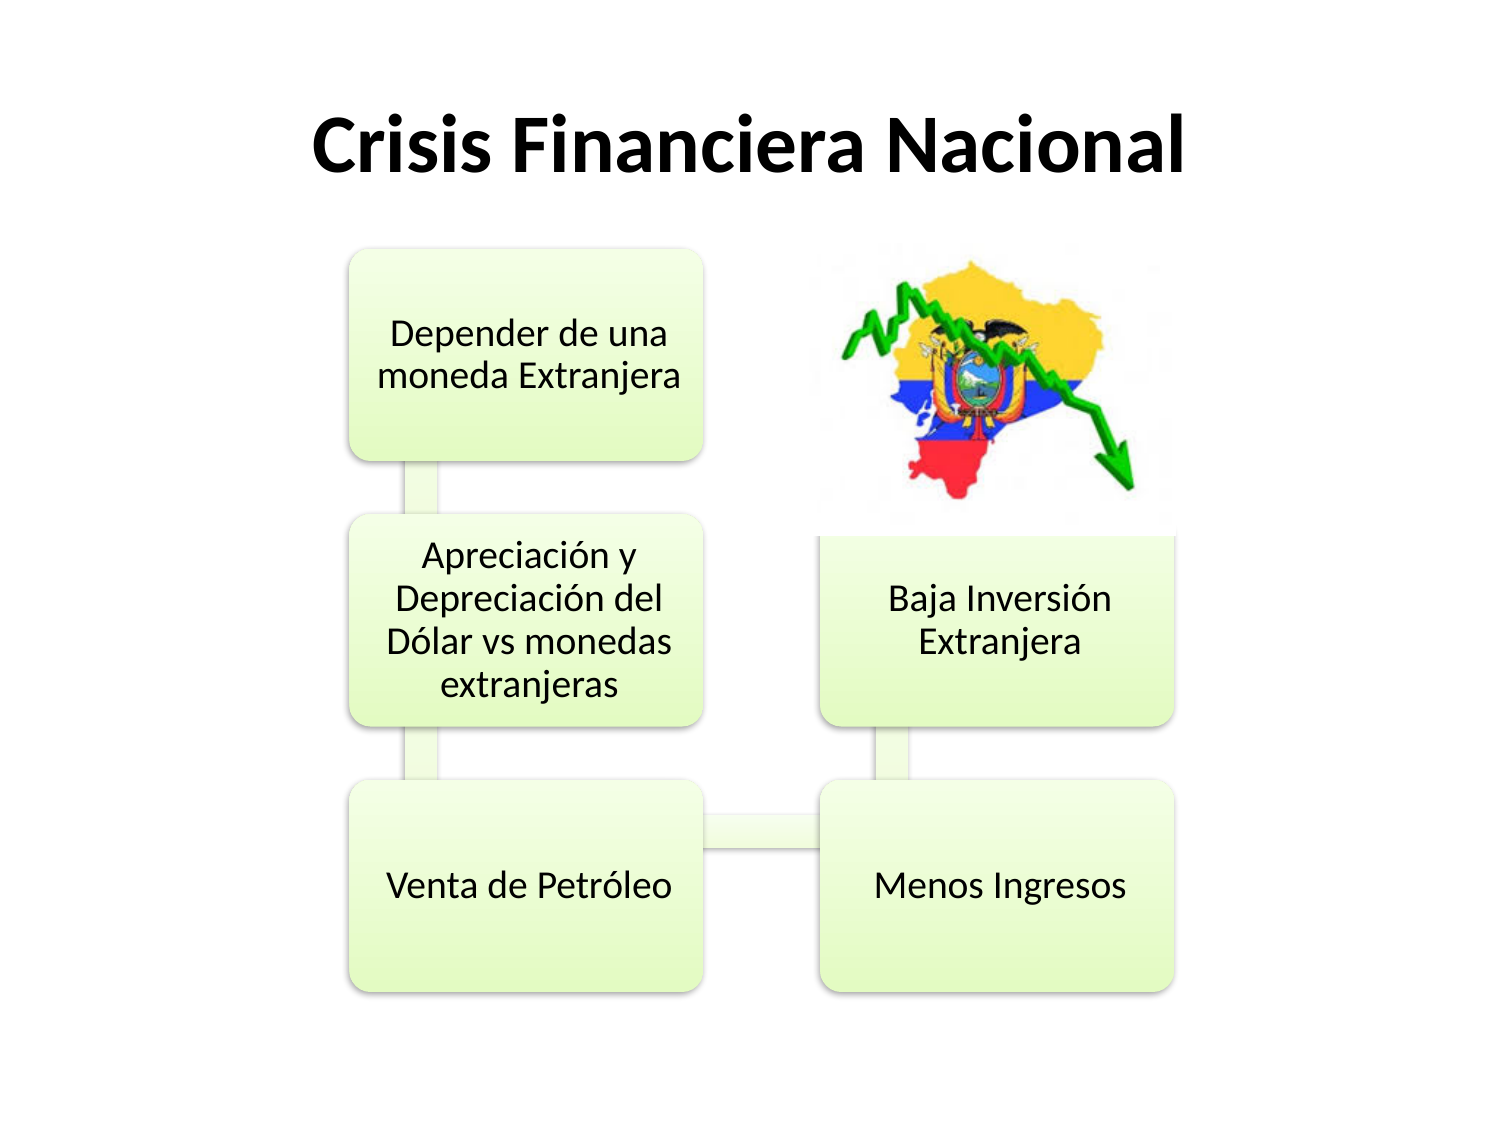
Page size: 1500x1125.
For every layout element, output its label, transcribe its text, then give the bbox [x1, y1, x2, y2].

picture [808, 243, 1176, 536]
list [100, 248, 1424, 993]
title Crisis Financiera Nacional [75, 45, 1425, 233]
